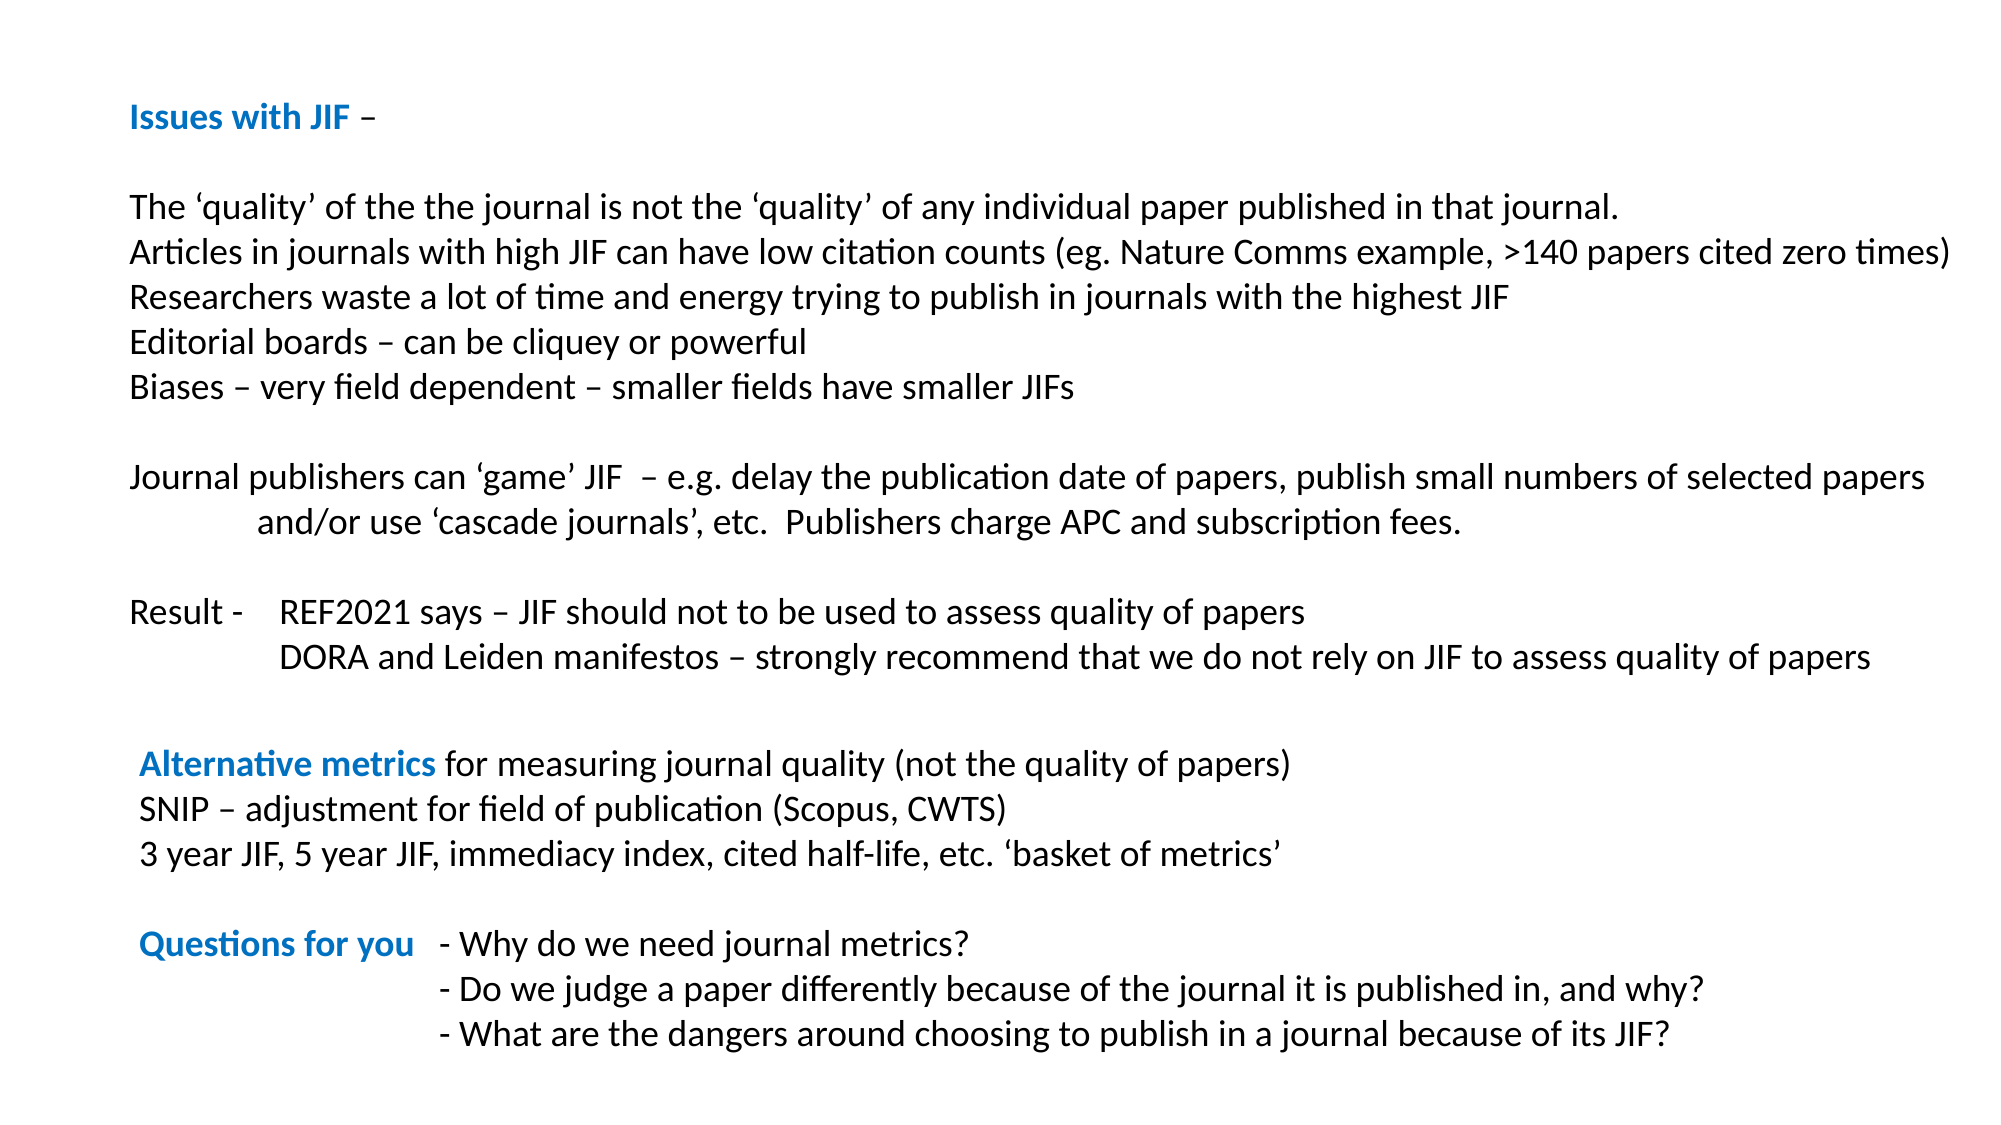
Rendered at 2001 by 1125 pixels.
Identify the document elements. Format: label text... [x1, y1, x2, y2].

text_box Issues with JIF – The ‘quality’ of the the journal is not the ‘quality’ of any individual paper published in that journal. Articles in journals with high JIF can have low citation counts (eg. Nature Comms example, >140 papers cited zero times) Researchers waste a lot of time and energy trying to publish in journals with the highest JIF Editorial boards – can be cliquey or powerful Biases – very field dependent – smaller fields have smaller JIFs Journal publishers can ‘game’ JIF – e.g. delay the publication date of papers, publish small numbers of selected papers and/or use ‘cascade journals’, etc. Publishers charge APC and subscription fees. Result - REF2021 says – JIF should not to be used to assess quality of papers DORA and Leiden manifestos – strongly recommend that we do not rely on JIF to assess quality of papers [114, 84, 2000, 775]
text_box Alternative metrics for measuring journal quality (not the quality of papers) SNIP – adjustment for field of publication (Scopus, CWTS) 3 year JIF, 5 year JIF, immediacy index, cited half-life, etc. ‘basket of metrics’ Questions for you - Why do we need journal metrics? - Do we judge a paper differently because of the journal it is published in, and why? - What are the dangers around choosing to publish in a journal because of its JIF? [124, 731, 1722, 1106]
